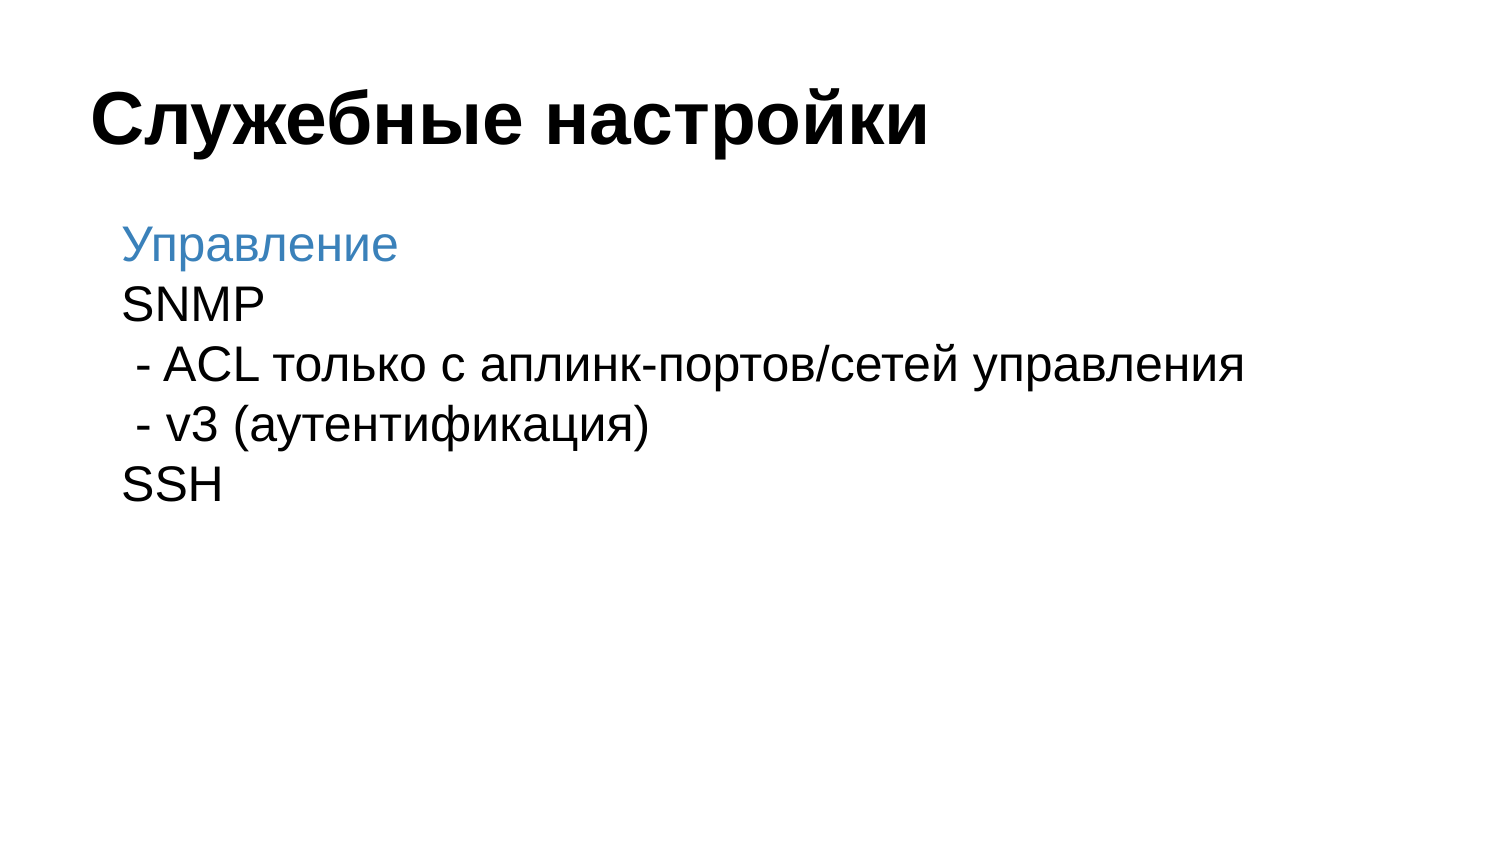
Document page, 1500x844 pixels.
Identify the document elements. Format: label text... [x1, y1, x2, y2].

title Служебные настройки [75, 33, 1425, 175]
list Управление SNMP - ACL только с аплинк-портов/сетей управления - v3 (аутентификация) SSH [75, 196, 1425, 808]
